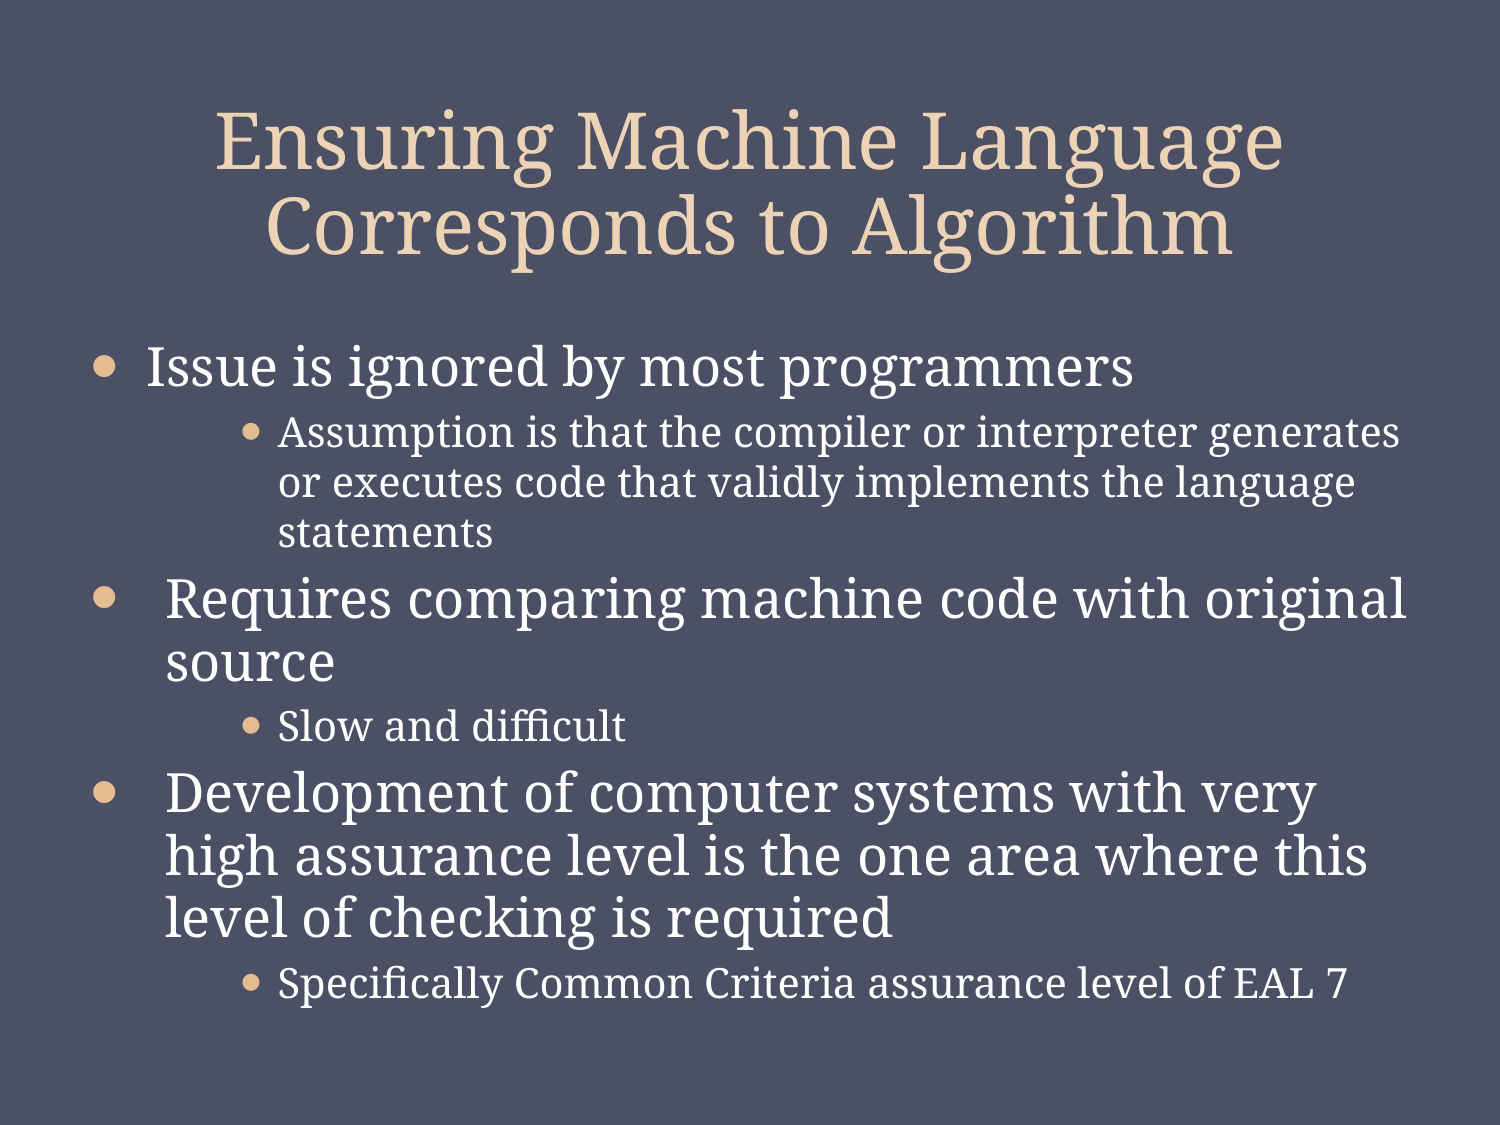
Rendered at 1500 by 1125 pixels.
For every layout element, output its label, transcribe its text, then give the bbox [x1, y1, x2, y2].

title Ensuring Machine Language Corresponds to Algorithm [0, 90, 1500, 278]
list Issue is ignored by most programmers Assumption is that the compiler or interpreter generates or executes code that validly implements the language statements Requires comparing machine code with original source Slow and difficult Development of computer systems with very high assurance level is the one area where this level of checking is required Specifically Common Criteria assurance level of EAL 7 [75, 324, 1425, 1083]
